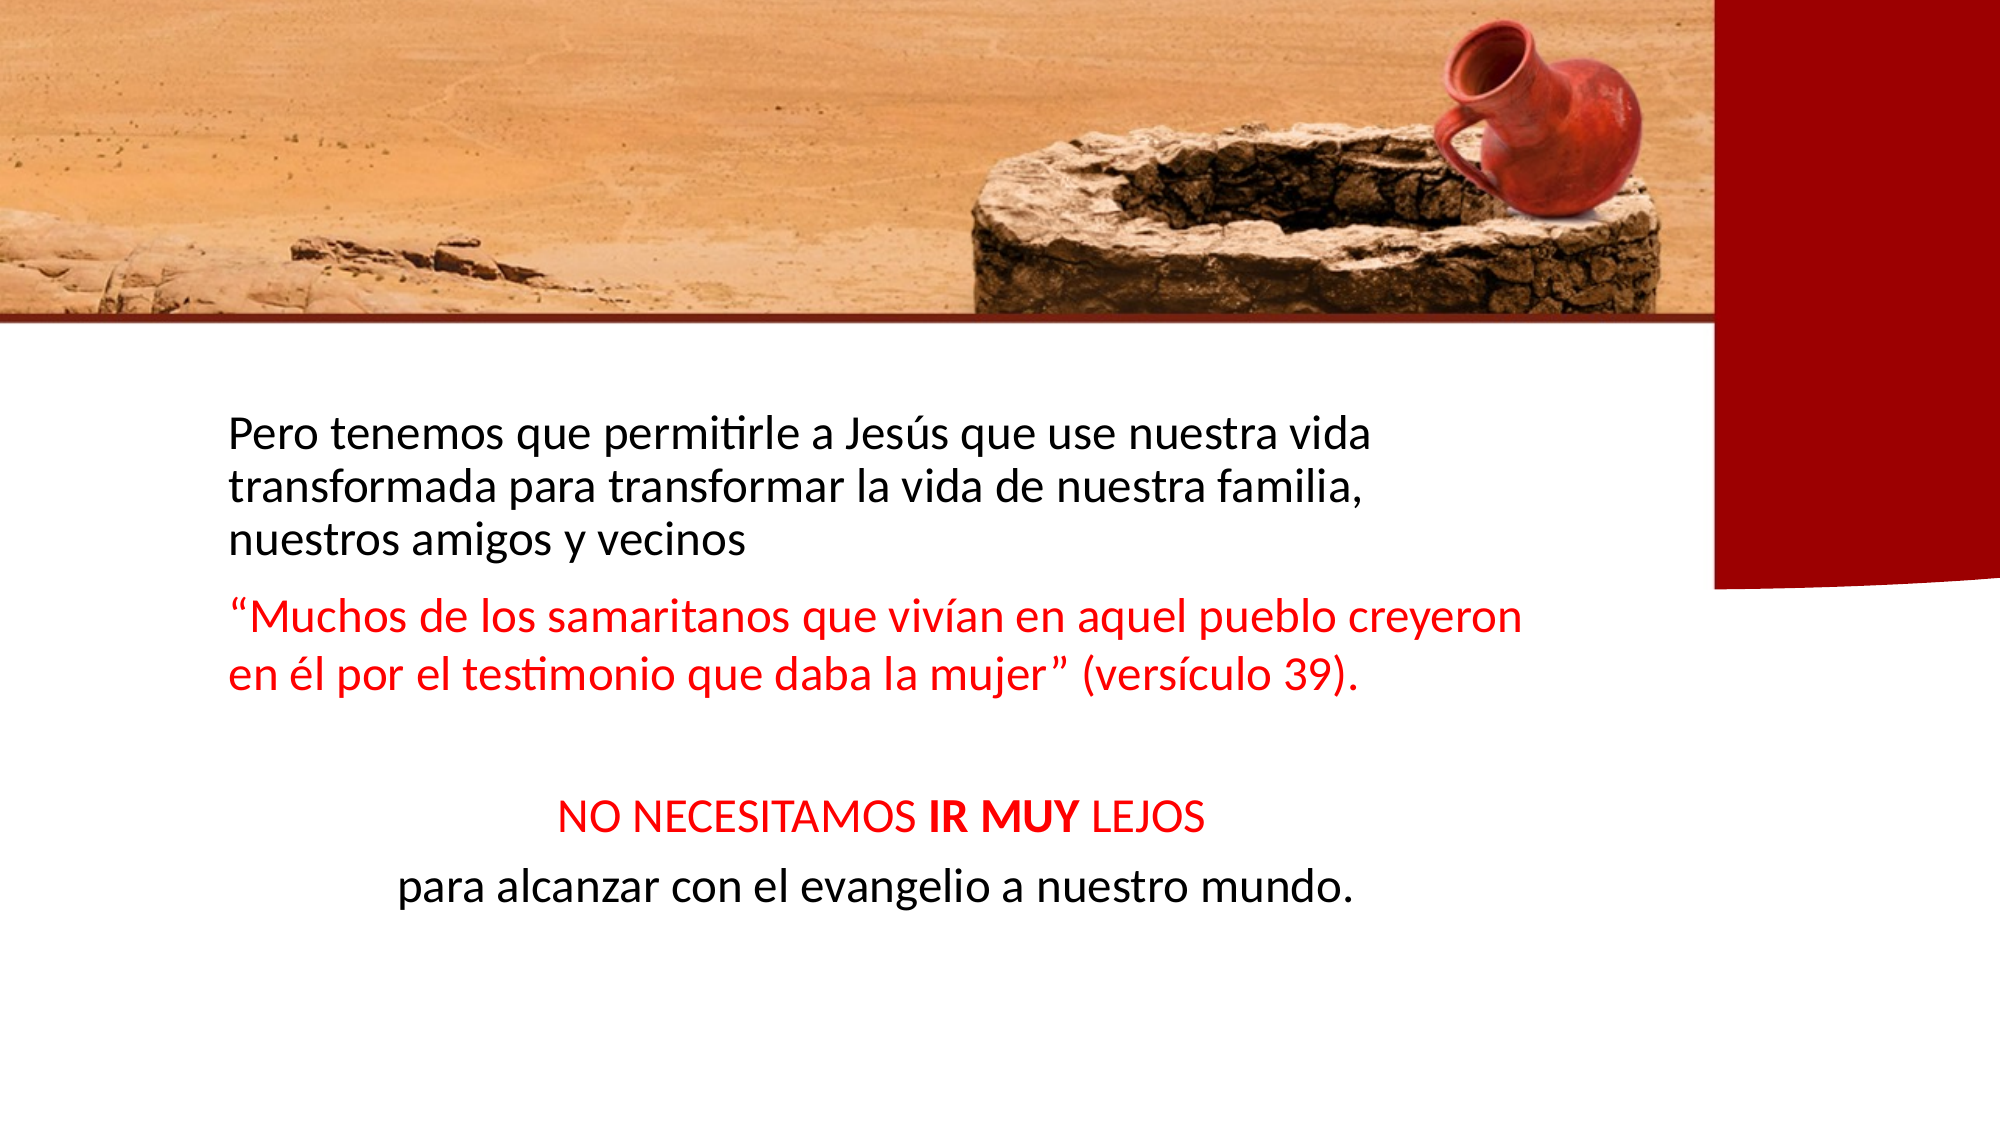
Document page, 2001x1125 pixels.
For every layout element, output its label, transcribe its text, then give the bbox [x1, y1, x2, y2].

list Pero tenemos que permitirle a Jesús que use nuestra vida transformada para transformar la vida de nuestra familia, nuestros amigos y vecinos “Muchos de los samaritanos que vivían en aquel pueblo creyeron en él por el testimonio que daba la mujer” (versículo 39). NO NECESITAMOS IR MUY LEJOS para alcanzar con el evangelio a nuestro mundo. [213, 609, 1550, 982]
picture [0, 0, 2000, 609]
